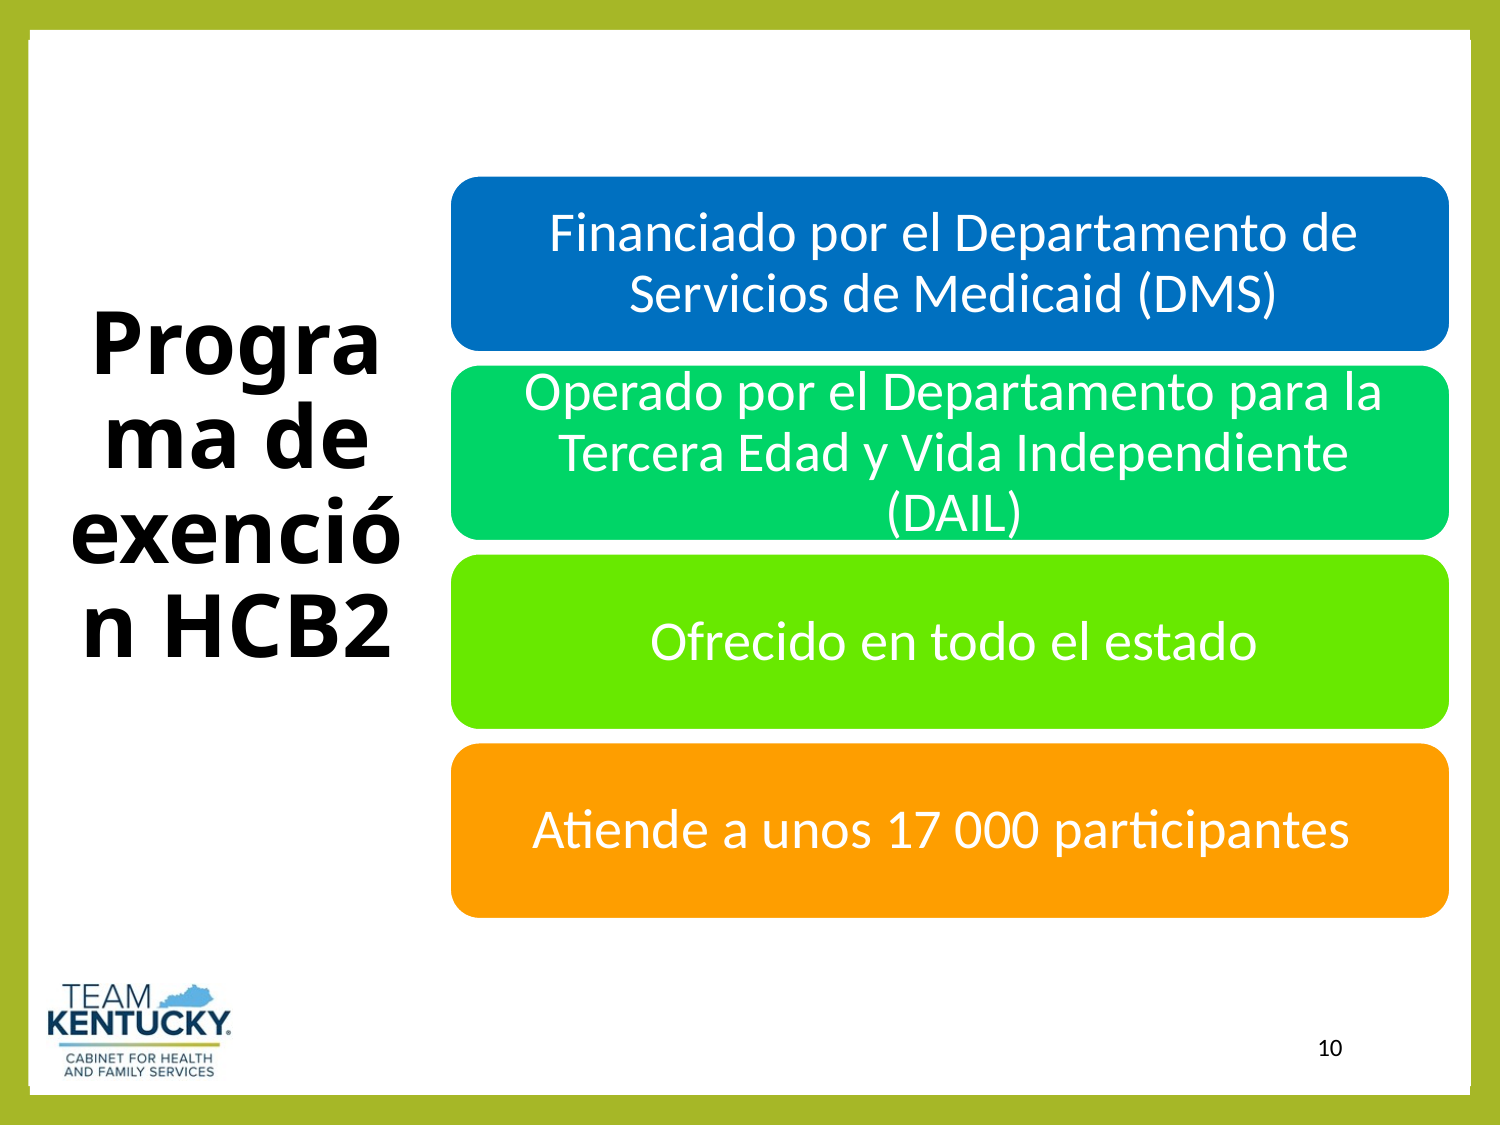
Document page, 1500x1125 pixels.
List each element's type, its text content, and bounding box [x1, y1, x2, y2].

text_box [449, 87, 1451, 1008]
slide_number 10 [1291, 1020, 1358, 1073]
picture [46, 983, 233, 1082]
text_box [28, 39, 1472, 1087]
title Programa de exención HCB2 [43, 50, 430, 925]
